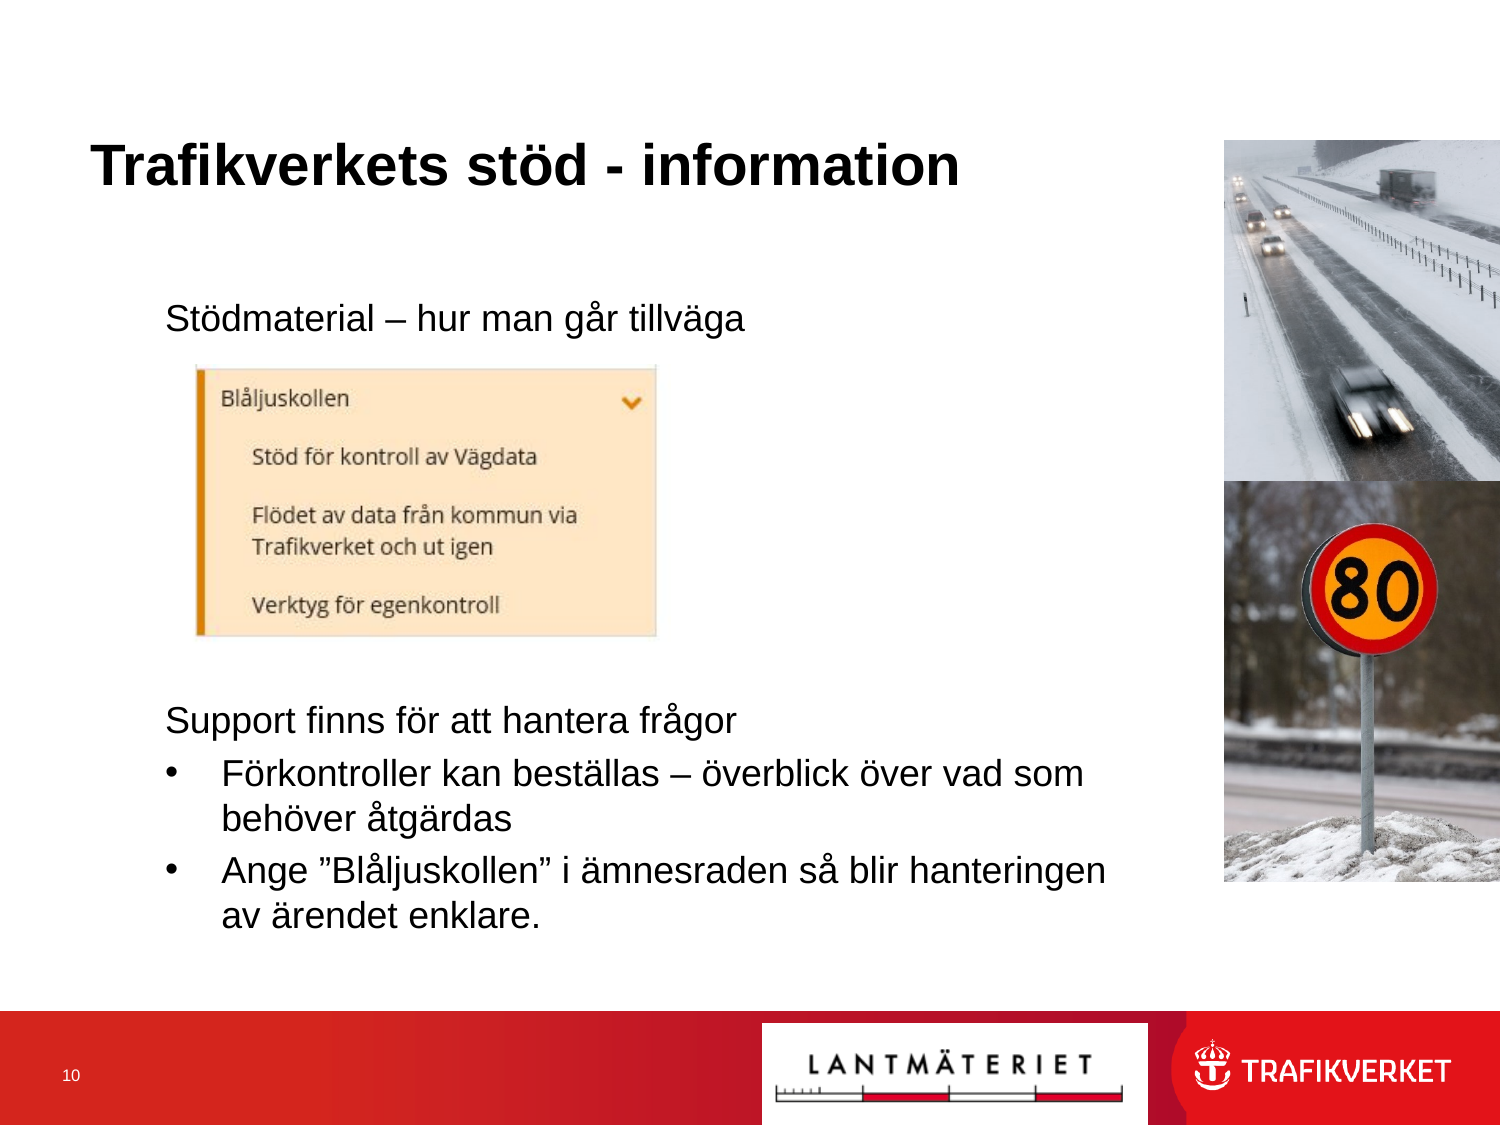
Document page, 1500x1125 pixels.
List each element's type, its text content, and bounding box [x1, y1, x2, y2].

list Stödmaterial – hur man går tillväga Support finns för att hantera frågor Förkontroller kan beställas – överblick över vad som behöver åtgärdas Ange ”Blåljuskollen” i ämnesraden så blir hanteringen av ärendet enklare. [150, 286, 1500, 994]
picture [0, 1011, 1500, 1125]
picture [169, 364, 671, 645]
title Trafikverkets stöd - information [75, 67, 1425, 256]
picture [1223, 140, 1500, 882]
